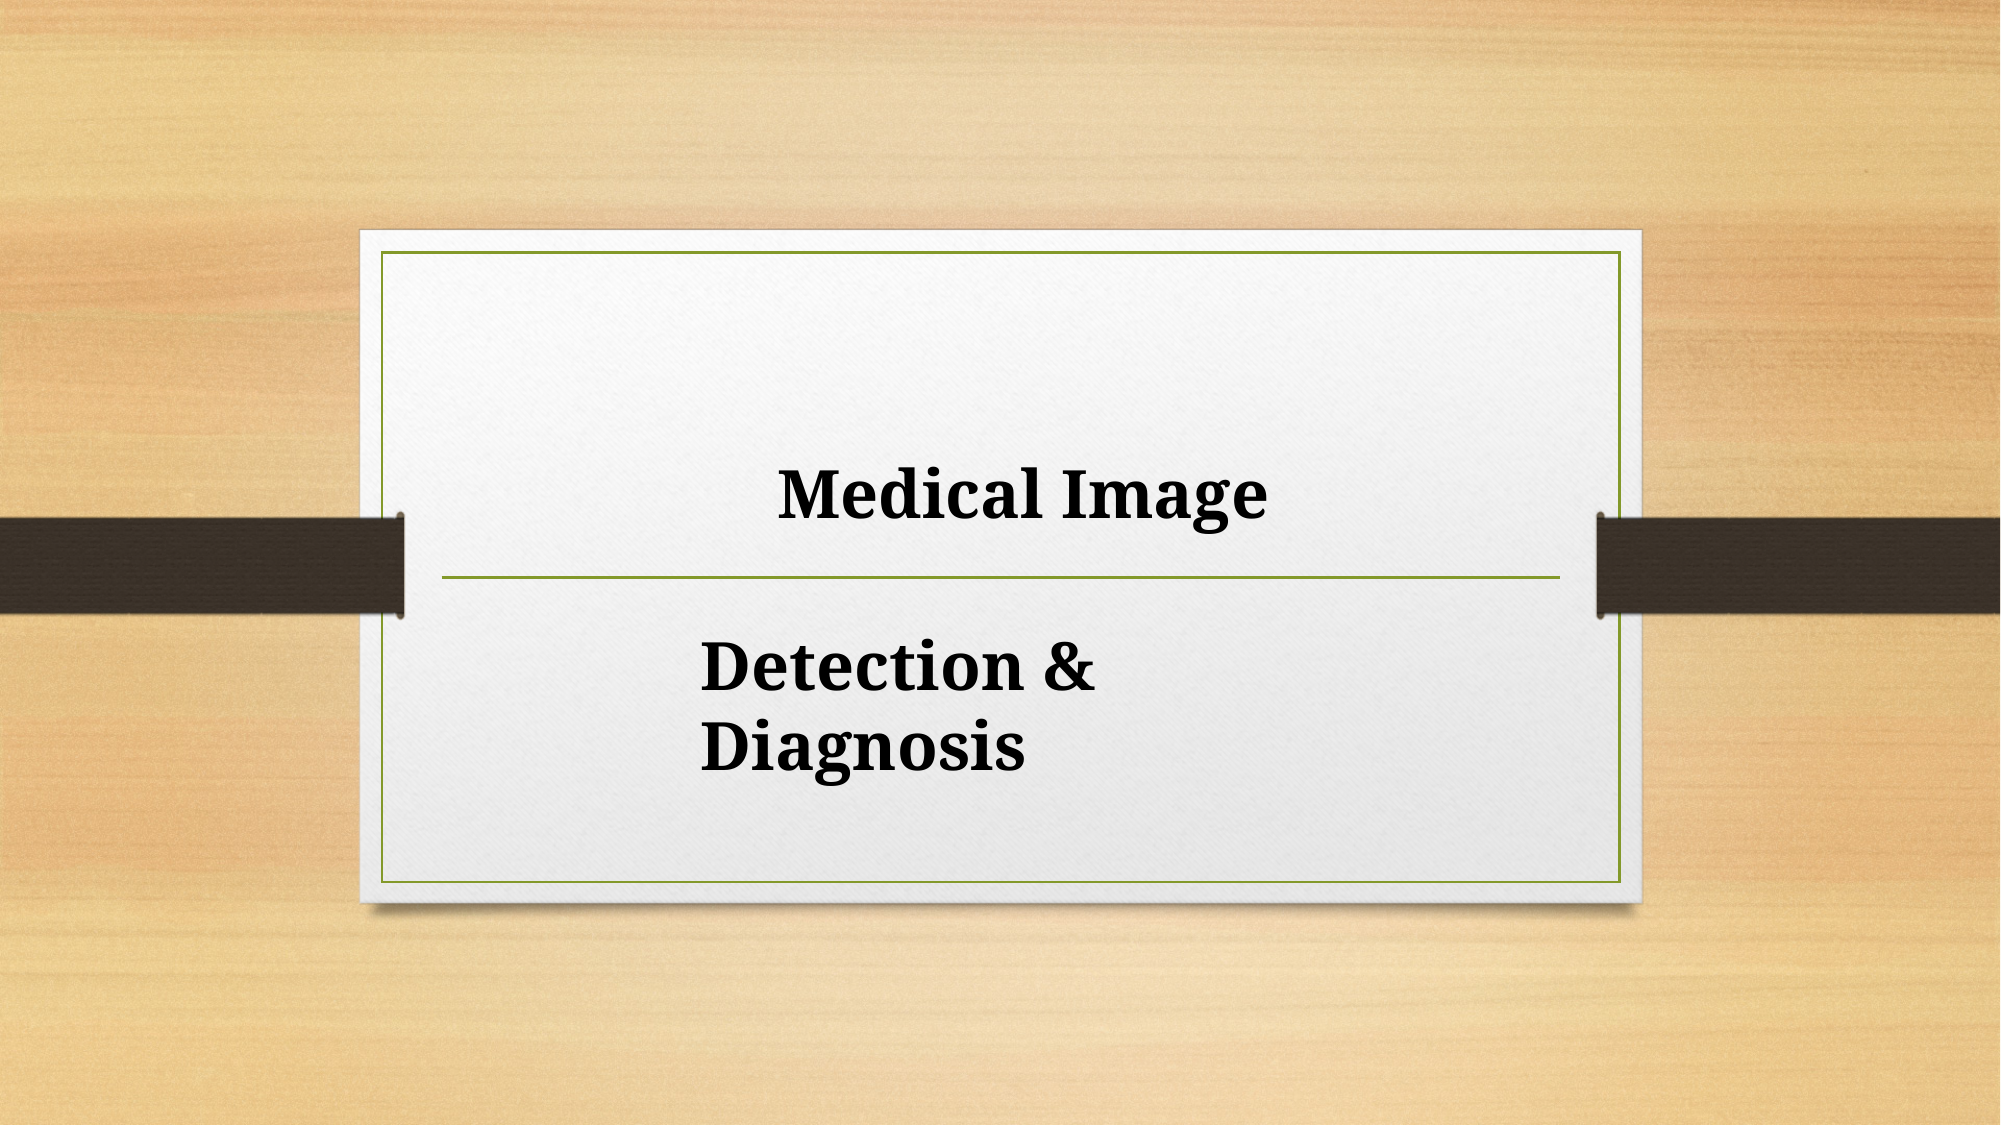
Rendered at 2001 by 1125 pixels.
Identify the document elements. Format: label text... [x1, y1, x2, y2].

text_box Detection & Diagnosis [685, 616, 1404, 792]
text_box Medical Image [762, 444, 1481, 539]
picture [0, 0, 2001, 1125]
